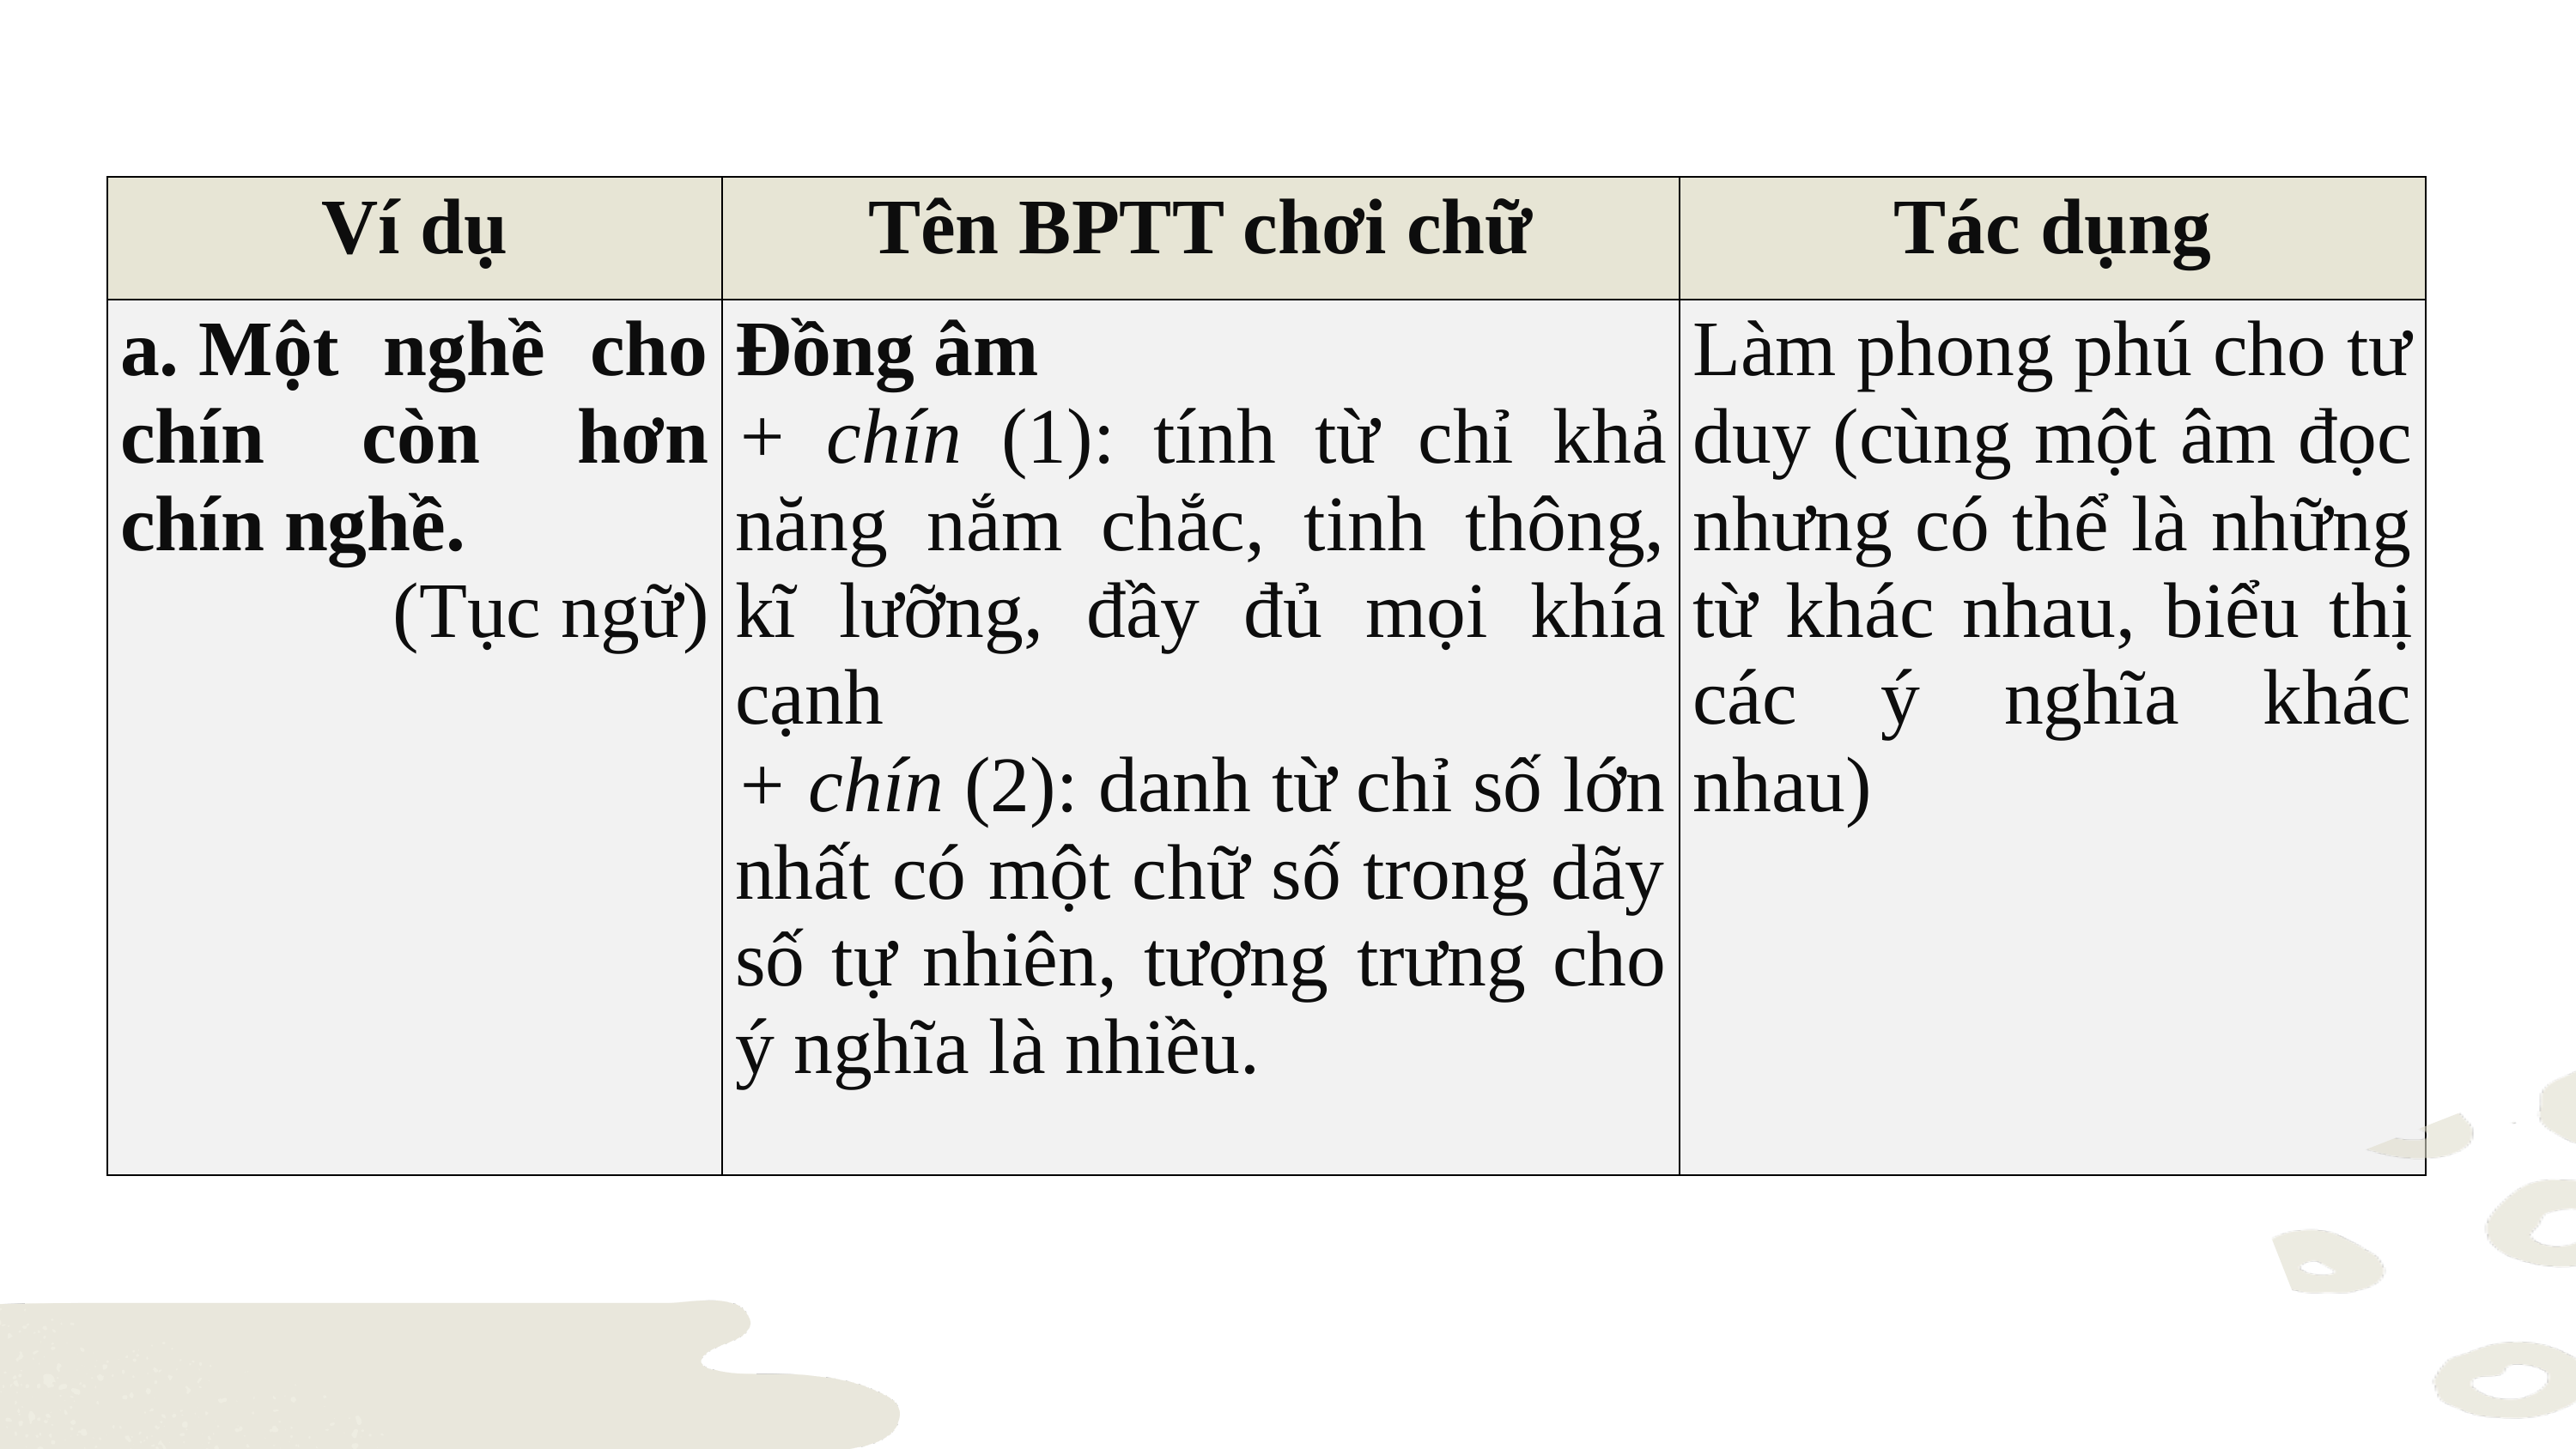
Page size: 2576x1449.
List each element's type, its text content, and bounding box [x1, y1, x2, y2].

table_cell a. Một nghề cho chín còn hơn chín nghề. (Tục ngữ) [108, 300, 721, 1174]
text_box [0, 1293, 902, 1449]
text_box [1688, 297, 1715, 388]
table_header Ví dụ [108, 178, 721, 299]
table_cell Làm phong phú cho tư duy (cùng một âm đọc nhưng có thể là những từ khác nhau, biểu thị các ý nghĩa khác nhau) [1680, 300, 2425, 1174]
table_header Tác dụng [1680, 178, 2425, 299]
table_header Tên BPTT chơi chữ [723, 178, 1679, 299]
text_box [2254, 1067, 2576, 1449]
table_cell Đồng âm + chín (1): tính từ chỉ khả năng nắm chắc, tinh thông, kĩ lưỡng, đầy đủ mọi khía cạnh + chín (2): danh từ chỉ số lớn nhất có một chữ số trong dãy số tự nhiên, tượng trưng cho ý nghĩa là nhiều. [723, 300, 1679, 1174]
